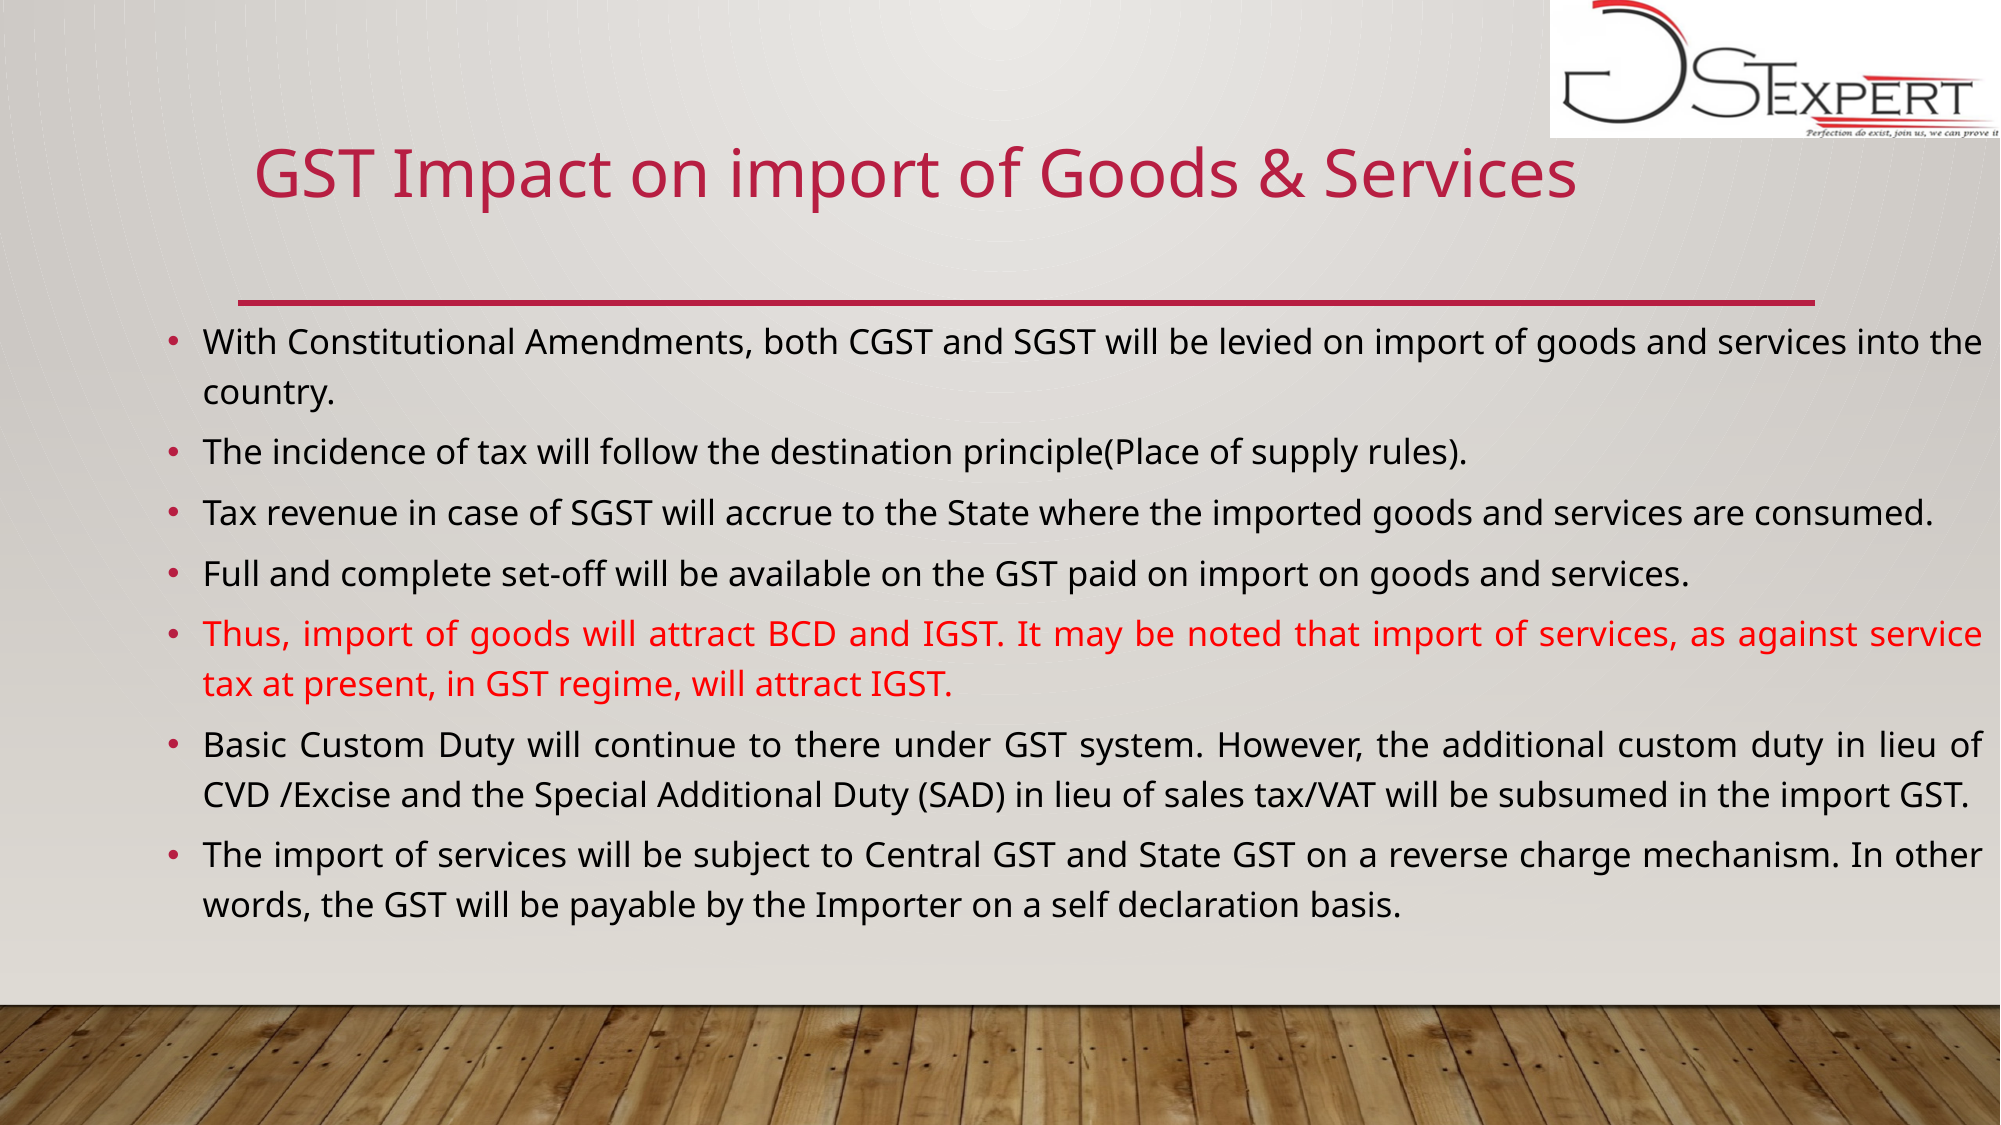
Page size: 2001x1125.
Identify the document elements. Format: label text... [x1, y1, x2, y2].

picture [1550, 0, 2000, 139]
picture [0, 1005, 2000, 1125]
title GST Impact on import of Goods & Services [238, 131, 1814, 304]
list With Constitutional Amendments, both CGST and SGST will be levied on import of goods and services into the country. The incidence of tax will follow the destination principle(Place of supply rules). Tax revenue in case of SGST will accrue to the State where the imported goods and services are consumed. Full and complete set-off will be available on the GST paid on import on goods and services. Thus, import of goods will attract BCD and IGST. It may be noted that import of services, as against service tax at present, in GST regime, will attract IGST. Basic Custom Duty will continue to there under GST system. However, the additional custom duty in lieu of CVD /Excise and the Special Additional Duty (SAD) in lieu of sales tax/VAT will be subsumed in the import GST. The import of services will be subject to Central GST and State GST on a reverse charge mechanism. In other words, the GST will be payable by the Importer on a self declaration basis. [152, 304, 2000, 1007]
